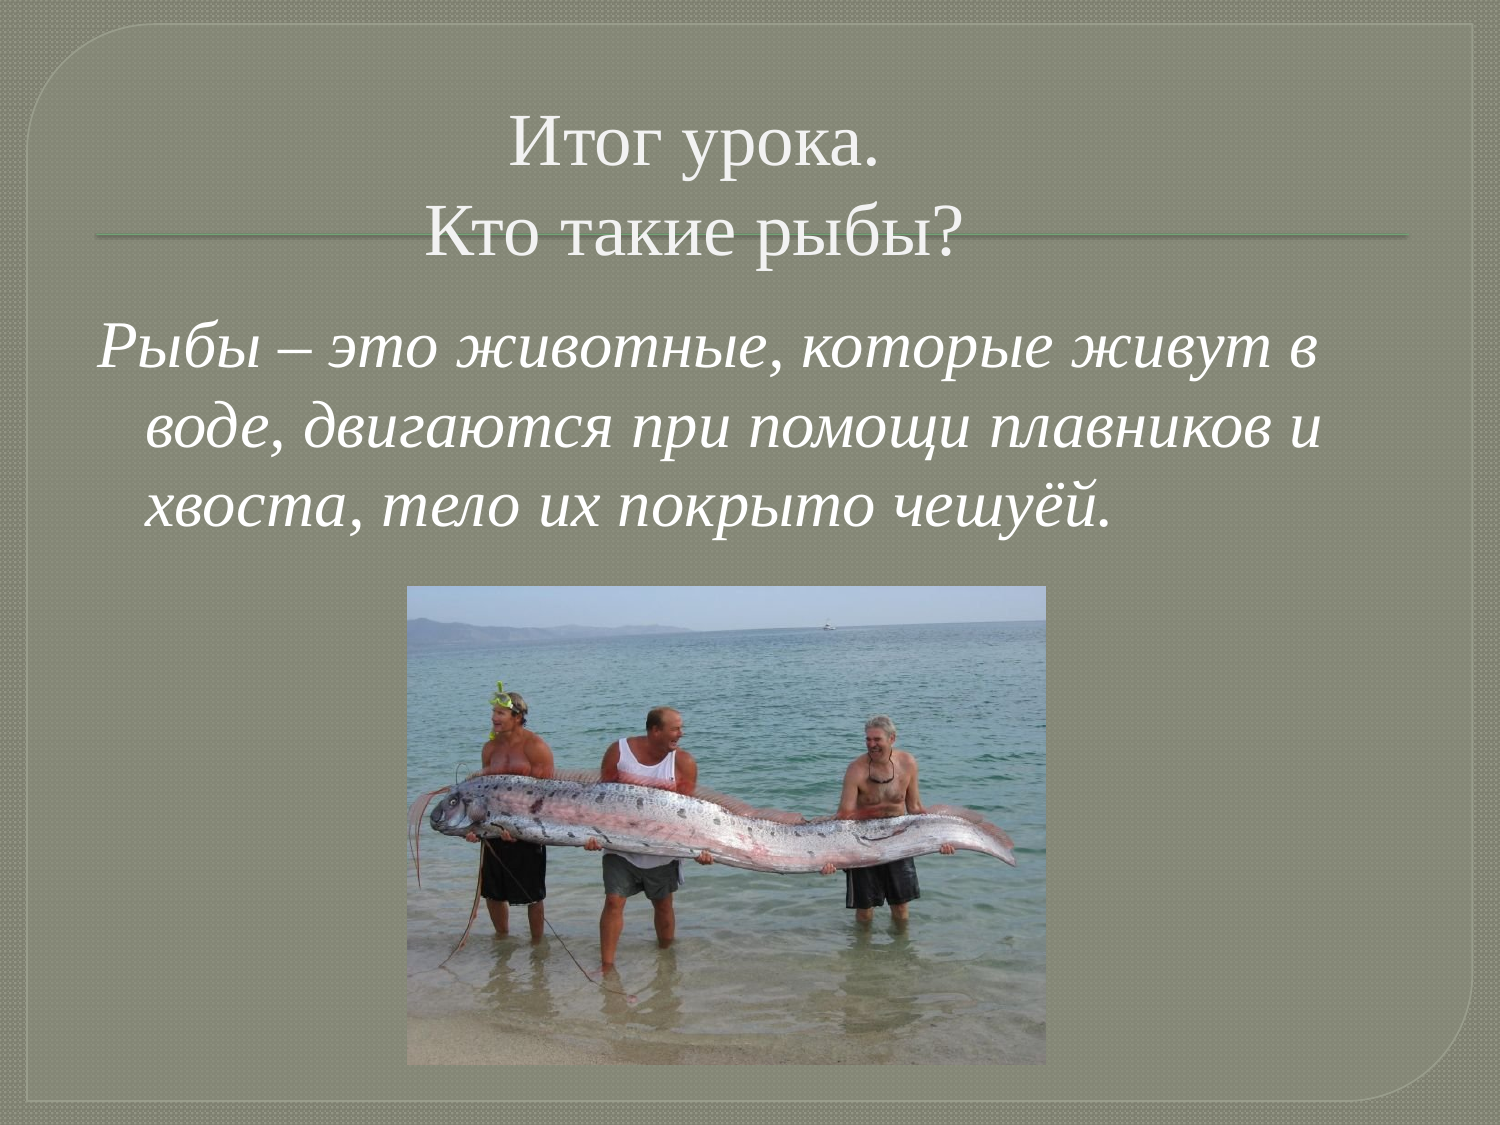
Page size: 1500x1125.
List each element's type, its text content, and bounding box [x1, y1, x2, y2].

title Итог урока. Кто такие рыбы? [360, 113, 1022, 278]
picture [407, 585, 1046, 1065]
list Рыбы – это животные, которые живут в воде, двигаются при помощи плавников и хвоста, тело их покрыто чешуёй. [82, 292, 1425, 586]
